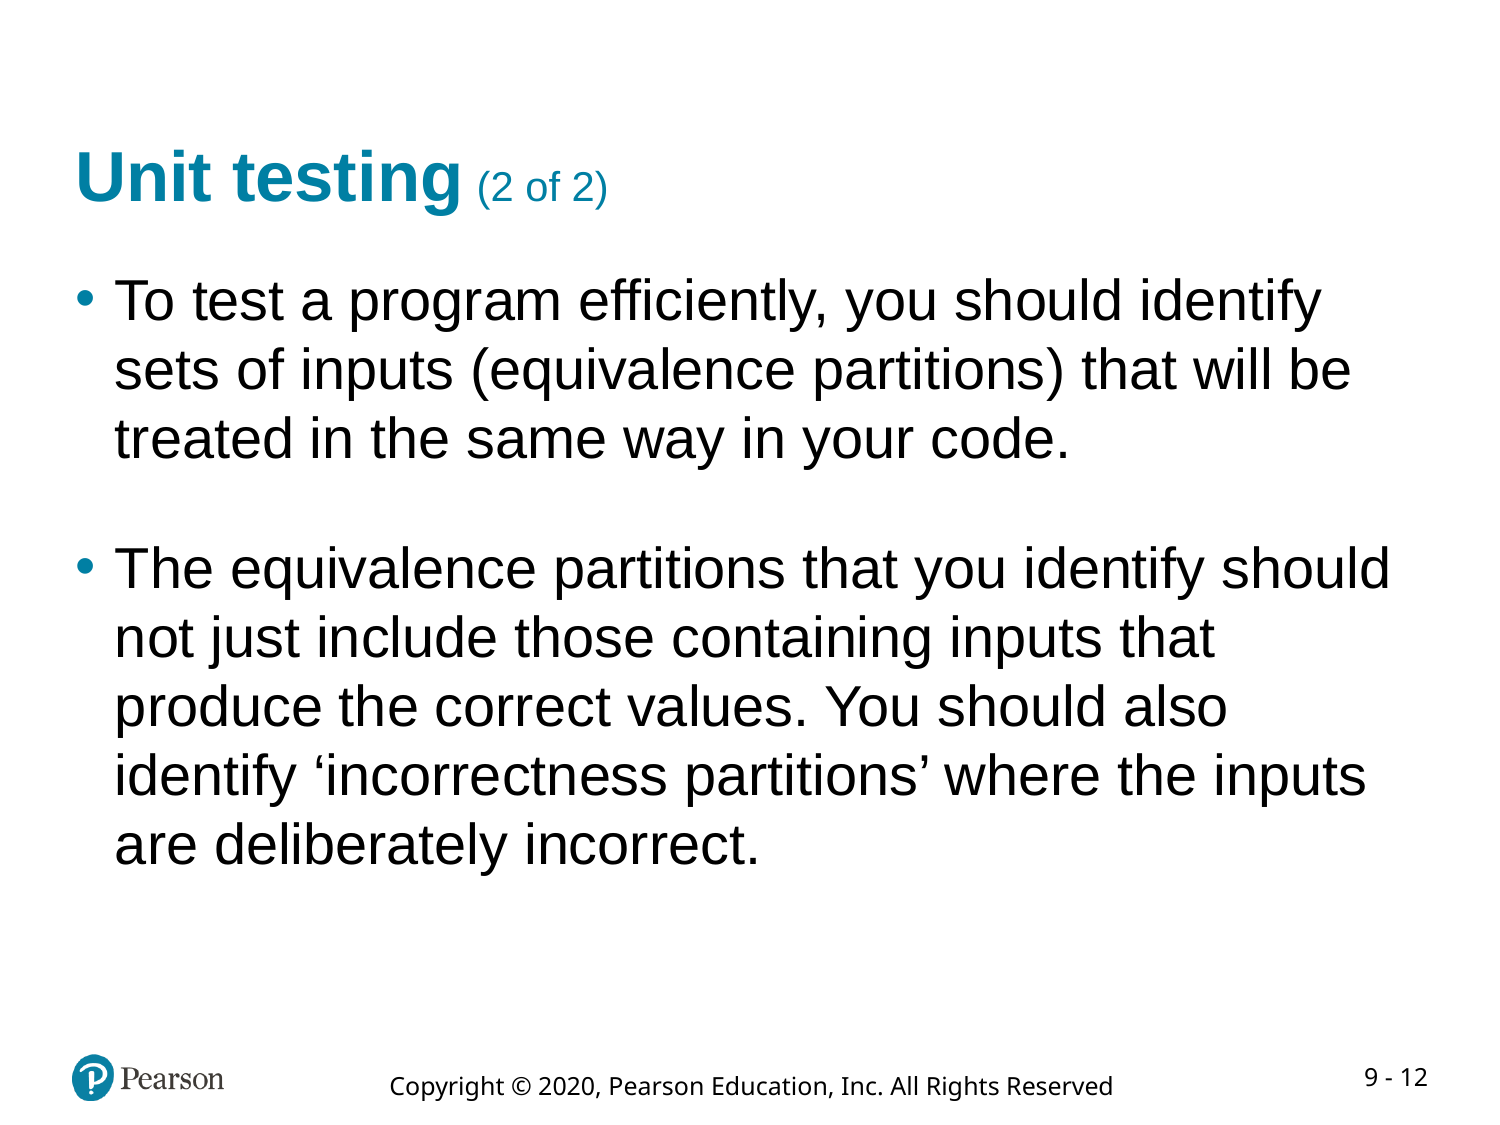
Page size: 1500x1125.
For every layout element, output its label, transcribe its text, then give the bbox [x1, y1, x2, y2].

list To test a program efficiently, you should identify sets of inputs (equivalence partitions) that will be treated in the same way in your code. The equivalence partitions that you identify should not just include those containing inputs that produce the correct values. You should also identify ‘incorrectness partitions’ where the inputs are deliberately incorrect. [75, 262, 1425, 1038]
picture [72, 1087, 83, 1101]
picture [99, 1054, 224, 1101]
picture [81, 1064, 107, 1089]
title Unit testing (2 of 2) [75, 35, 1425, 216]
picture [72, 1054, 89, 1072]
